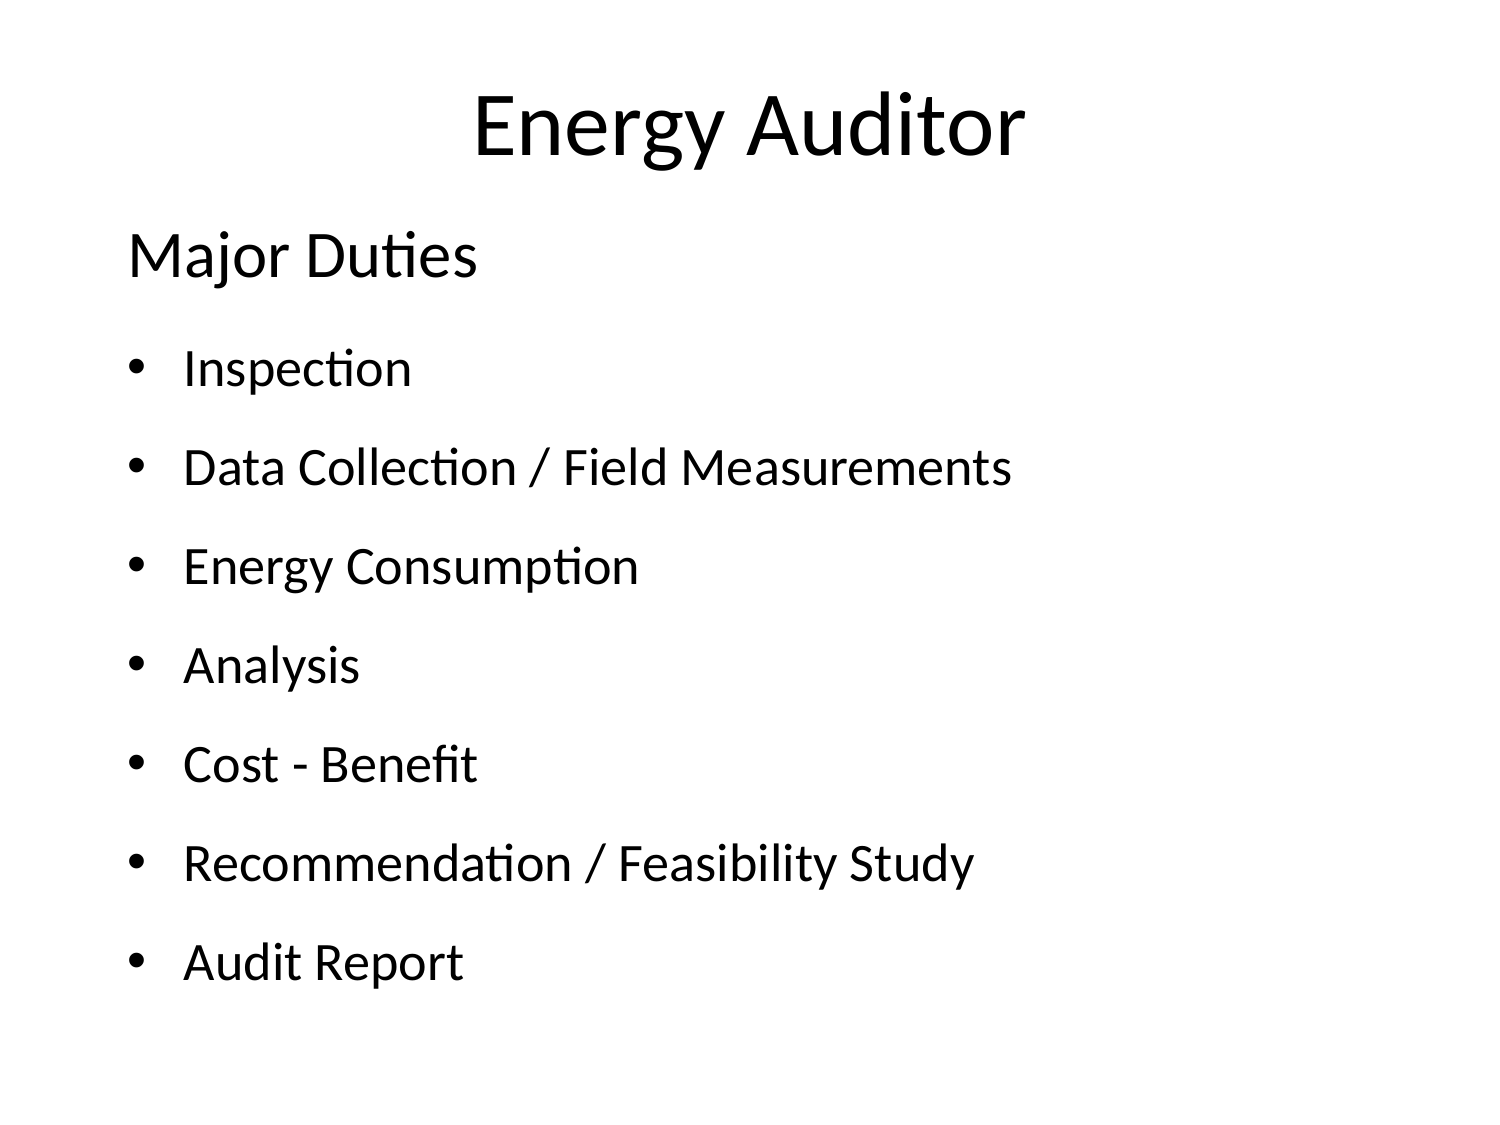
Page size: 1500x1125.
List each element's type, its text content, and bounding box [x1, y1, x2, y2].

list Major Duties Inspection Data Collection / Field Measurements Energy Consumption Analysis Cost - Benefit Recommendation / Feasibility Study Audit Report [112, 212, 1388, 1063]
title Energy Auditor [112, 24, 1388, 212]
